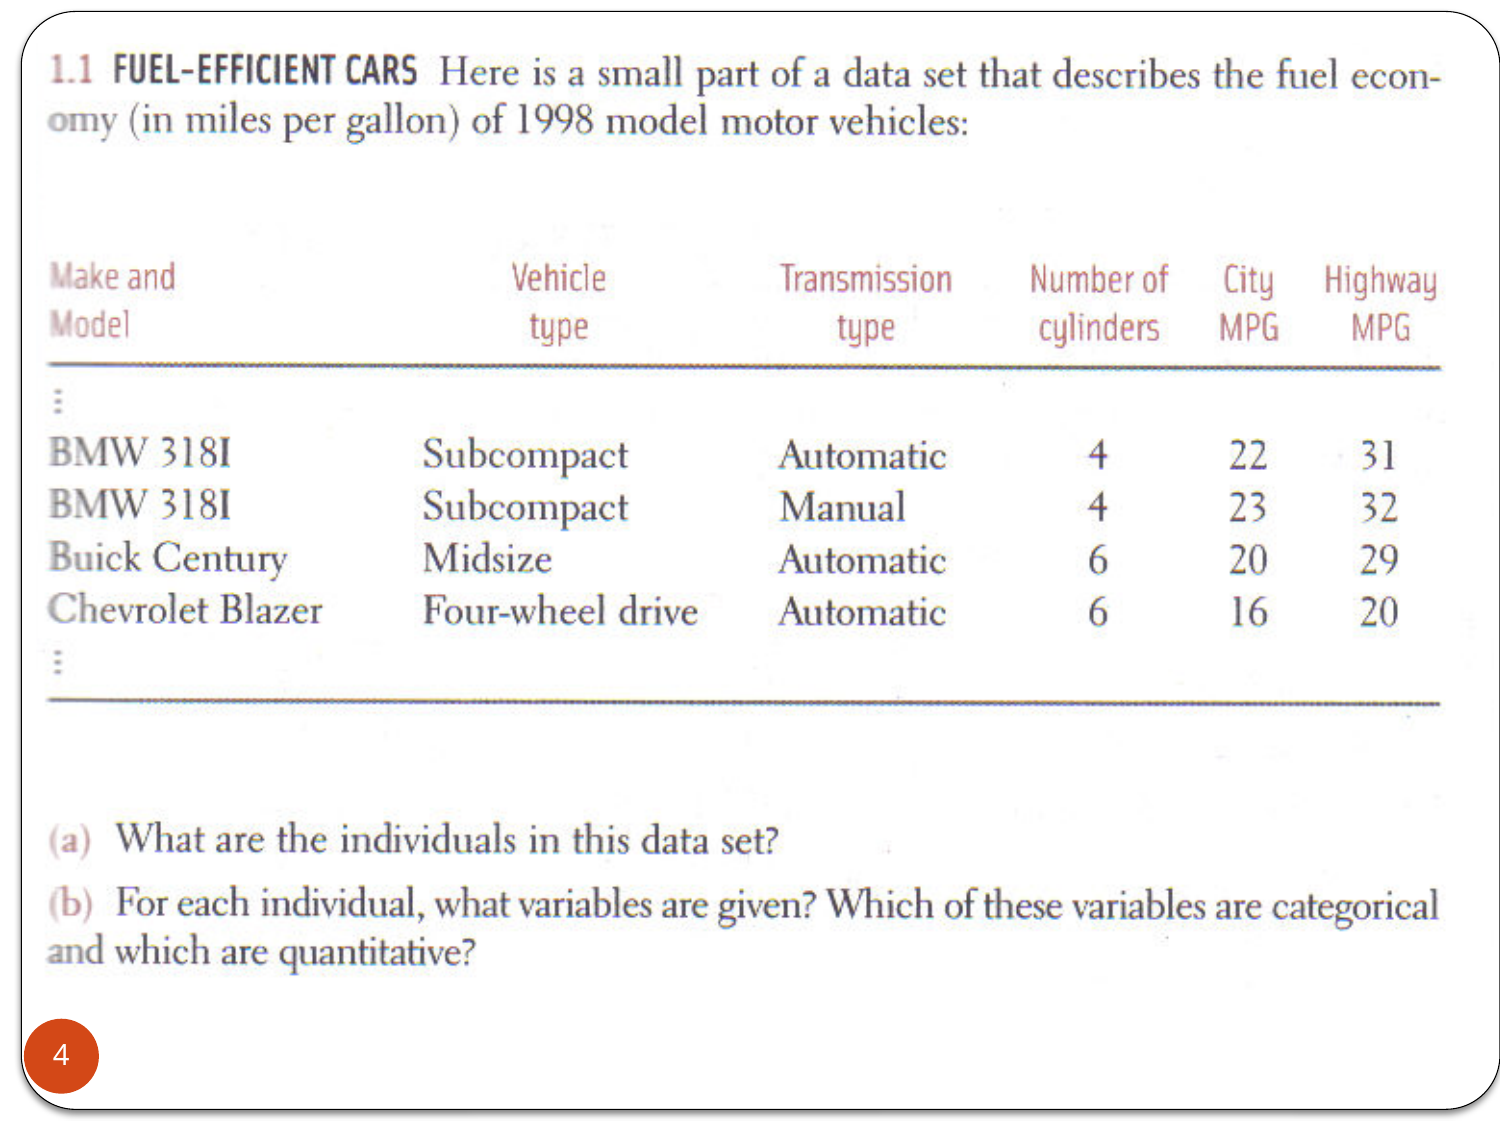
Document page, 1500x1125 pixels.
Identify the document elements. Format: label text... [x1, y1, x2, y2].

slide_number 4 [23, 1018, 99, 1094]
picture [36, 43, 1494, 993]
